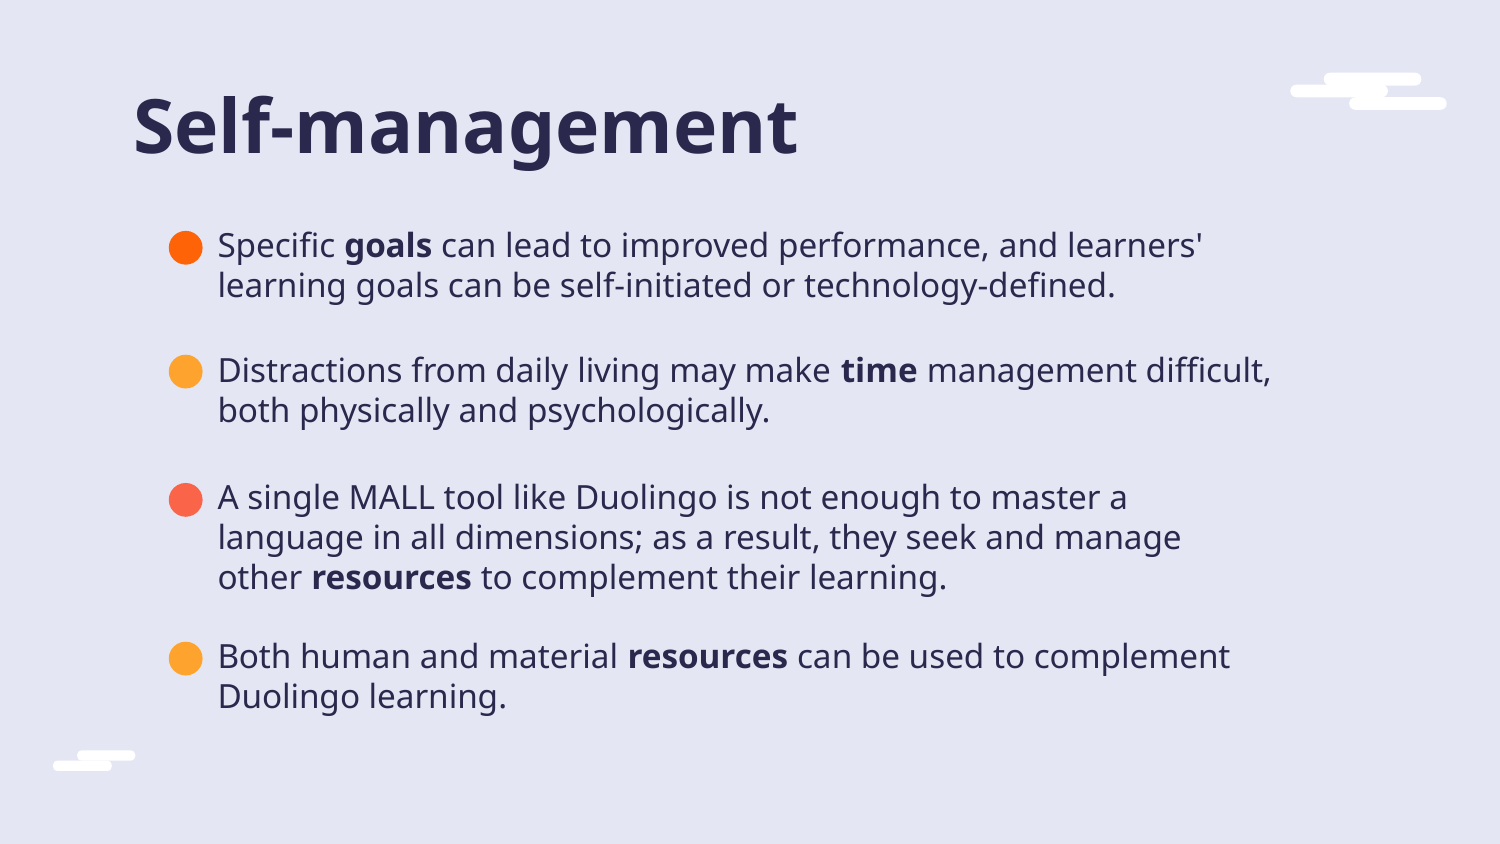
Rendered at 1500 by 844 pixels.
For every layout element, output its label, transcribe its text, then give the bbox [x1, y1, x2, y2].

text_box [168, 641, 203, 676]
title Self-management [118, 63, 1382, 165]
text_box Both human and material resources can be used to complement Duolingo learning. [202, 620, 1268, 804]
text_box Distractions from daily living may make time management difficult, both physically and psychologically. [202, 334, 1291, 435]
text_box Specific goals can lead to improved performance, and learners' learning goals can be self-initiated or technology-defined. [202, 209, 1291, 334]
text_box [168, 482, 203, 517]
text_box [168, 354, 203, 389]
text_box [168, 230, 203, 265]
text_box A single MALL tool like Duolingo is not enough to master a language in all dimensions; as a result, they seek and manage other resources to complement their learning. [202, 461, 1268, 594]
